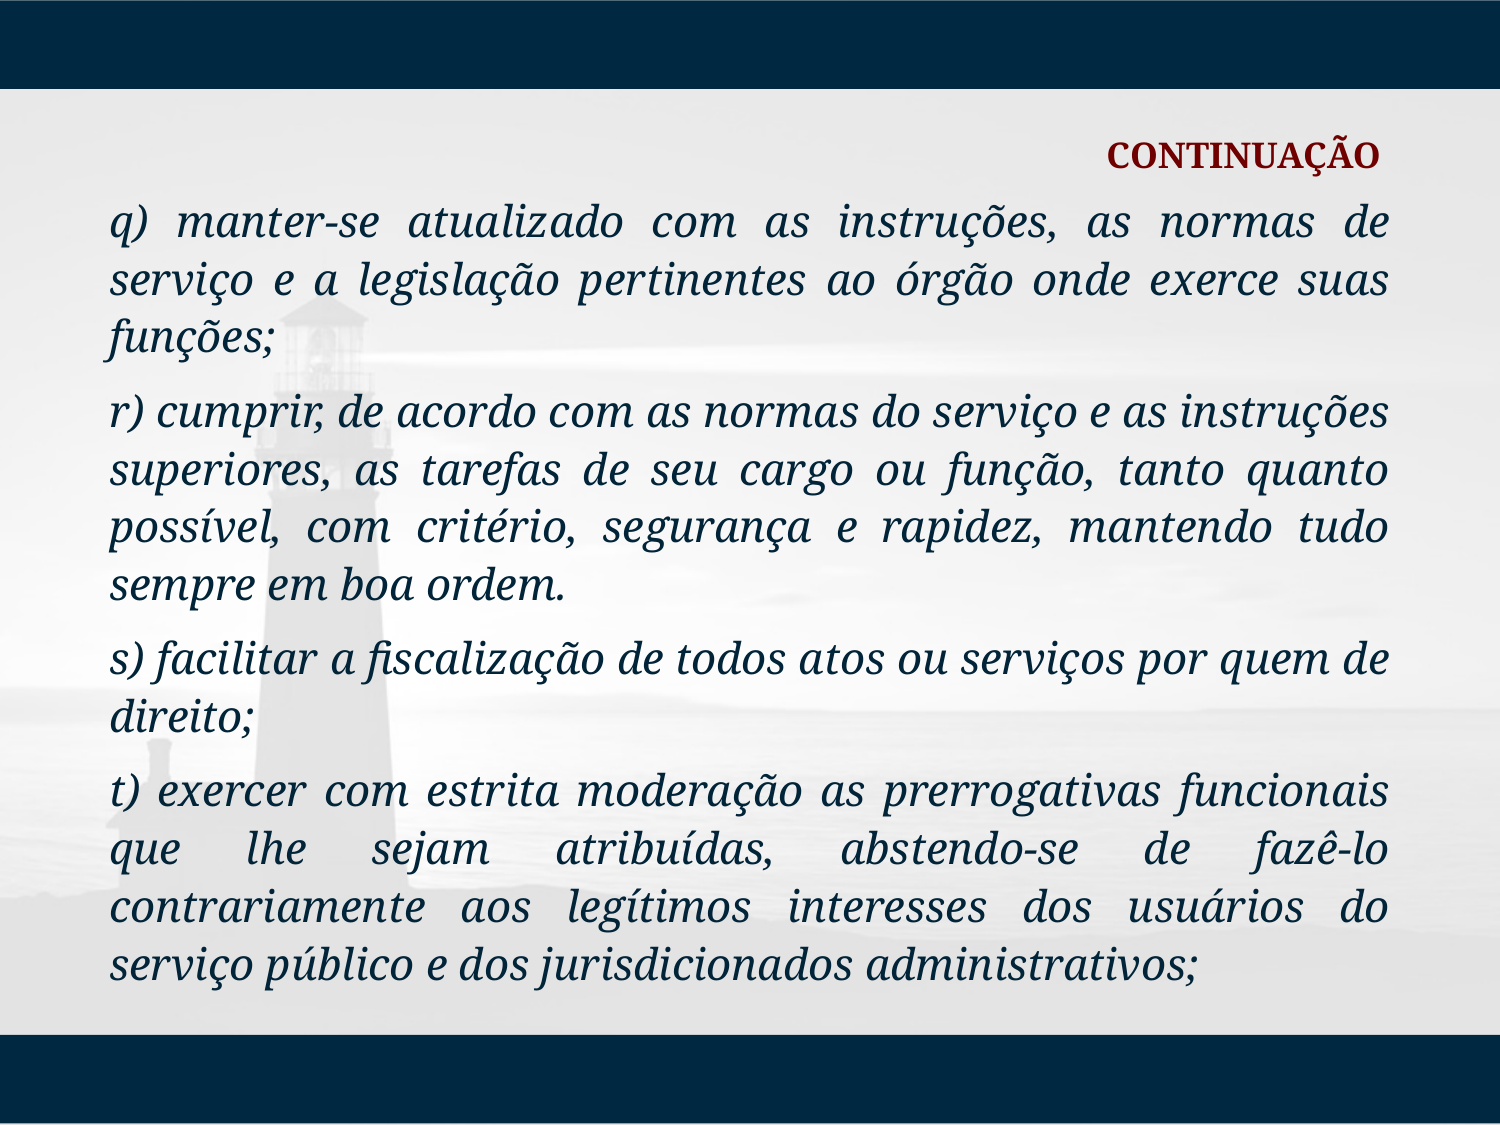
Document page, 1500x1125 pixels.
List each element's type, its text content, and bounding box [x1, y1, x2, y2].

text_box [0, 0, 1500, 91]
text_box [0, 1033, 1500, 1125]
picture [0, 91, 1500, 1033]
text_box CONTINUAÇÃO [1091, 125, 1396, 183]
text_box q) manter-se atualizado com as instruções, as normas de serviço e a legislação pertinentes ao órgão onde exerce suas funções; r) cumprir, de acordo com as normas do serviço e as instruções superiores, as tarefas de seu cargo ou função, tanto quanto possível, com critério, segurança e rapidez, mantendo tudo sempre em boa ordem. s) facilitar a fiscalização de todos atos ou serviços por quem de direito; t) exercer com estrita moderação as prerrogativas funcionais que lhe sejam atribuídas, abstendo-se de fazê-lo contrariamente aos legítimos interesses dos usuários do serviço público e dos jurisdicionados administrativos; [94, 181, 1406, 997]
